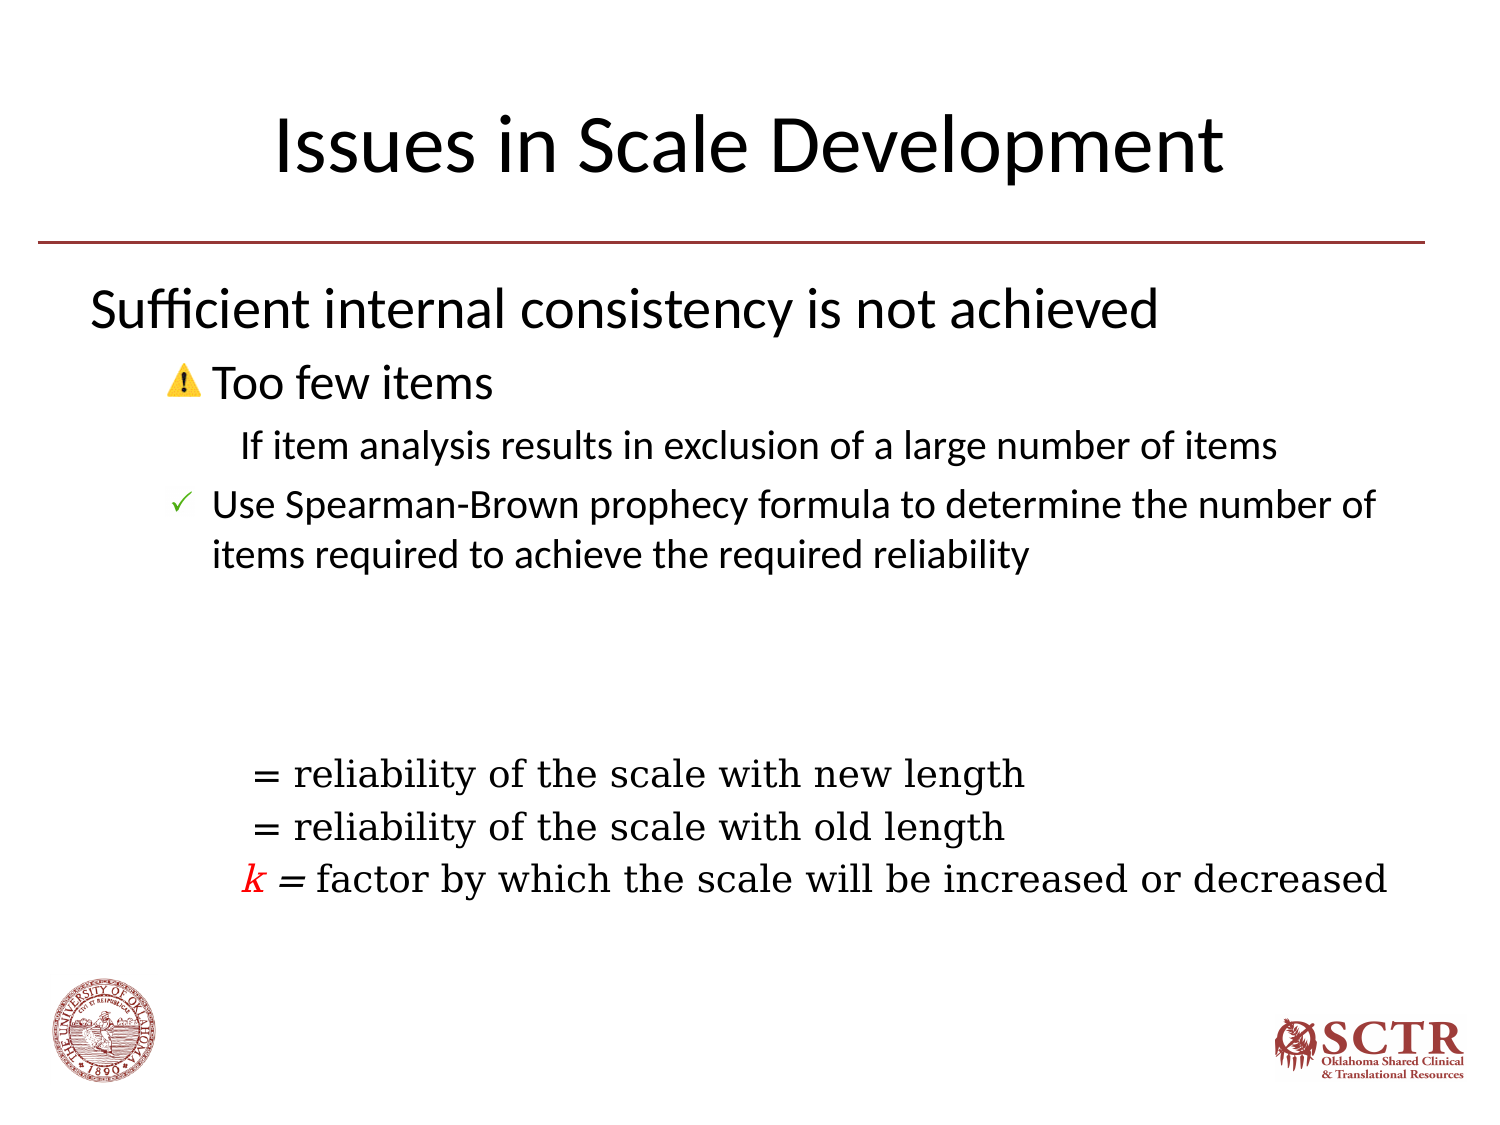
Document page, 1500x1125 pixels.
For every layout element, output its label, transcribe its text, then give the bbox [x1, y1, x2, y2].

picture [165, 486, 195, 517]
picture [165, 362, 201, 398]
title Issues in Scale Development [75, 45, 1425, 233]
picture [50, 974, 158, 1085]
